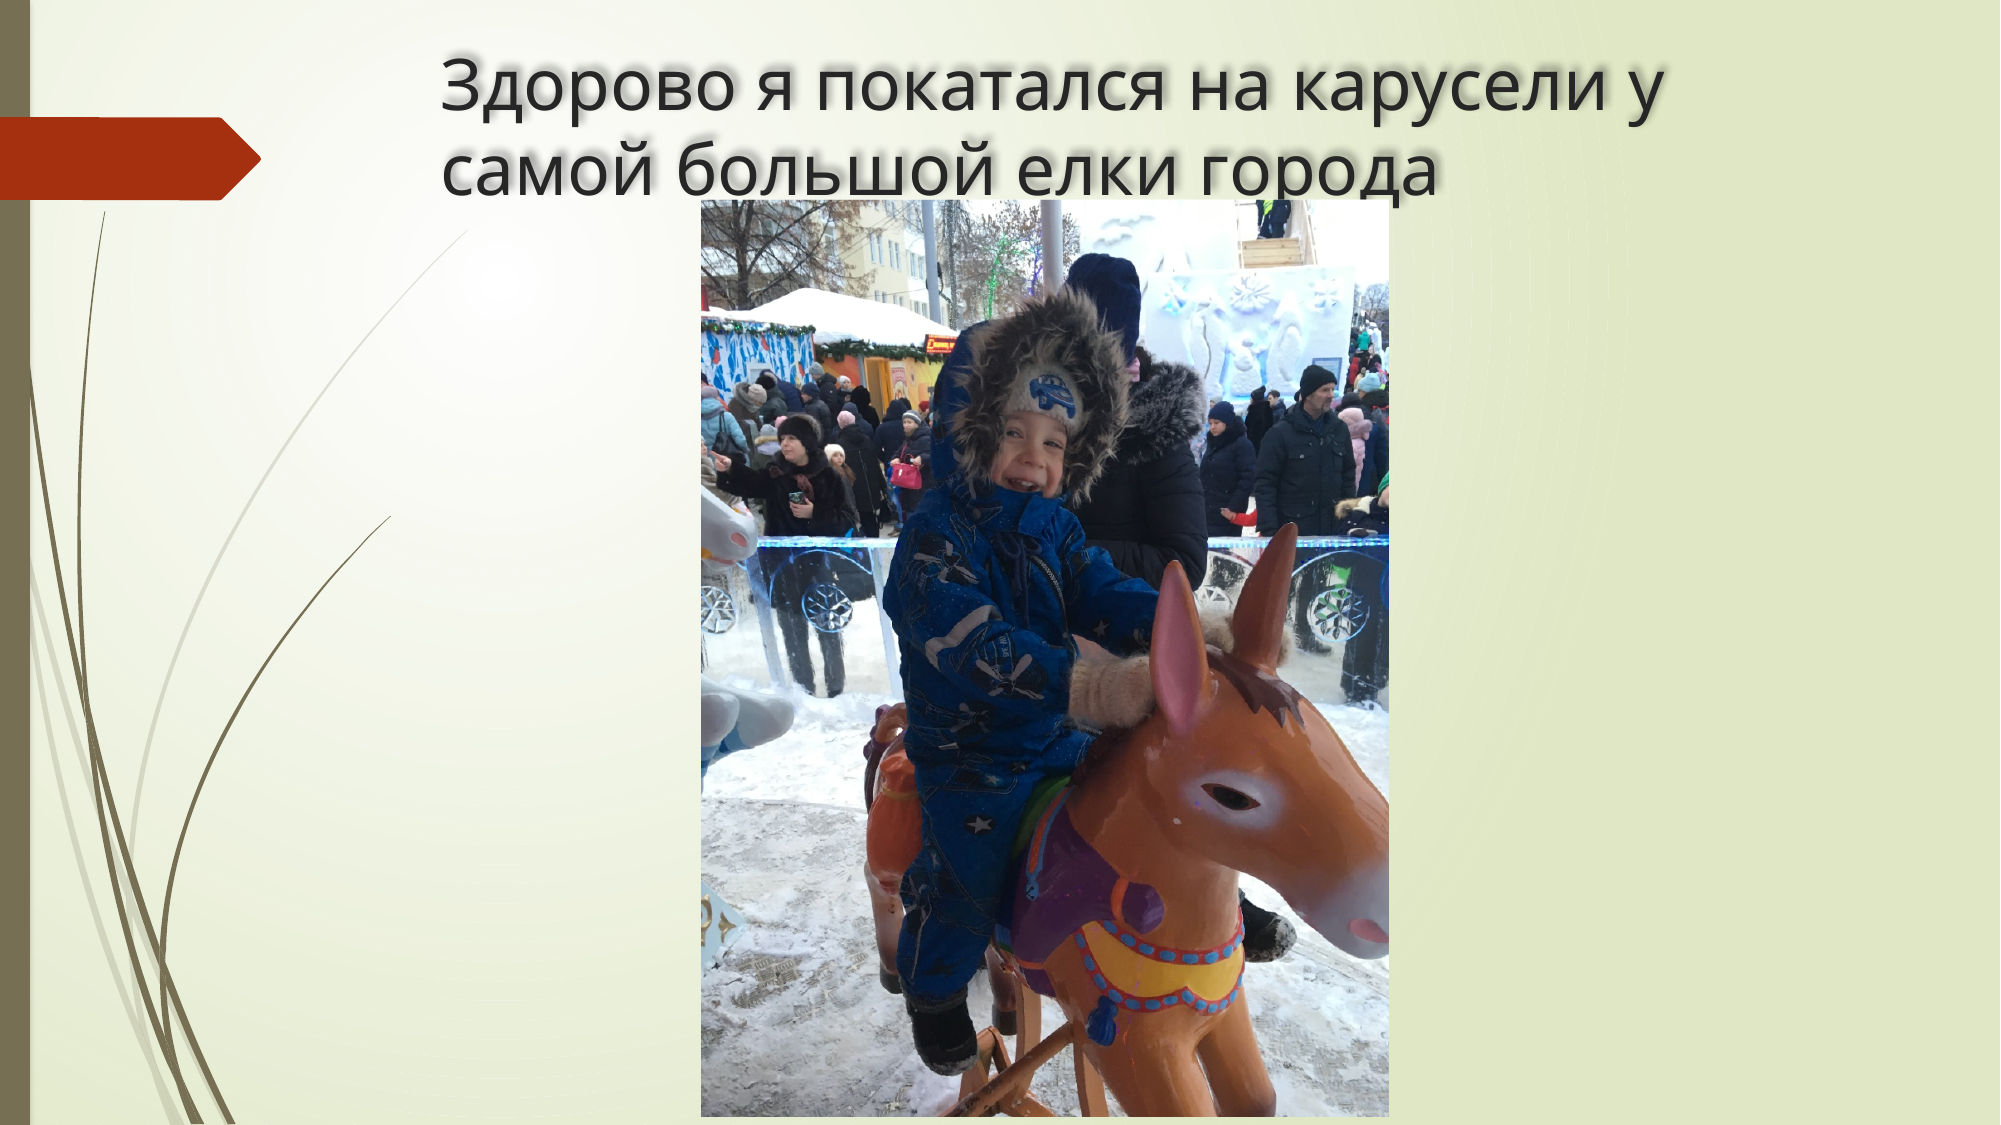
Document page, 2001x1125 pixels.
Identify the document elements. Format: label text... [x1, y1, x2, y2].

title Здорово я покатался на карусели у самой большой елки города [425, 31, 1888, 219]
picture [701, 1003, 1389, 1116]
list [585, 314, 1504, 1003]
picture [701, 201, 1389, 314]
